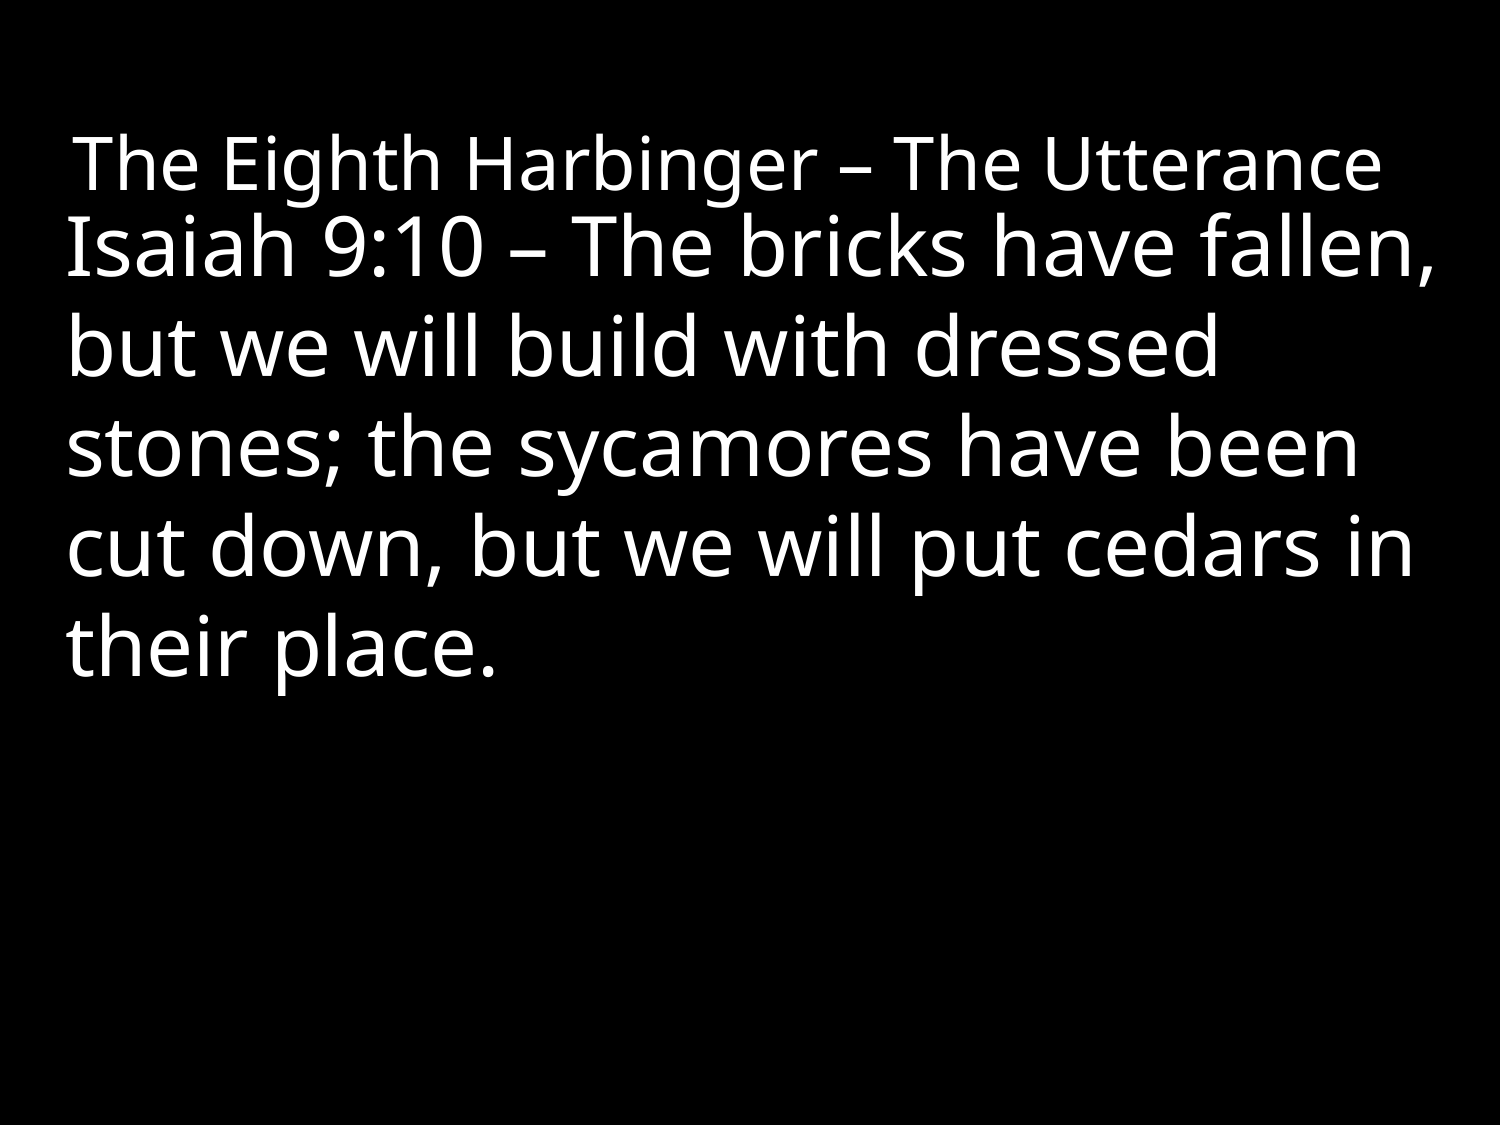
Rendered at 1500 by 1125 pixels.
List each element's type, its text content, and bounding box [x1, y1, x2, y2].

title The Eighth Harbinger – The Utterance [57, 37, 1475, 213]
text_box Isaiah 9:10 – The bricks have fallen, but we will build with dressed stones; the sycamores have been cut down, but we will put cedars in their place. [49, 312, 1463, 1025]
